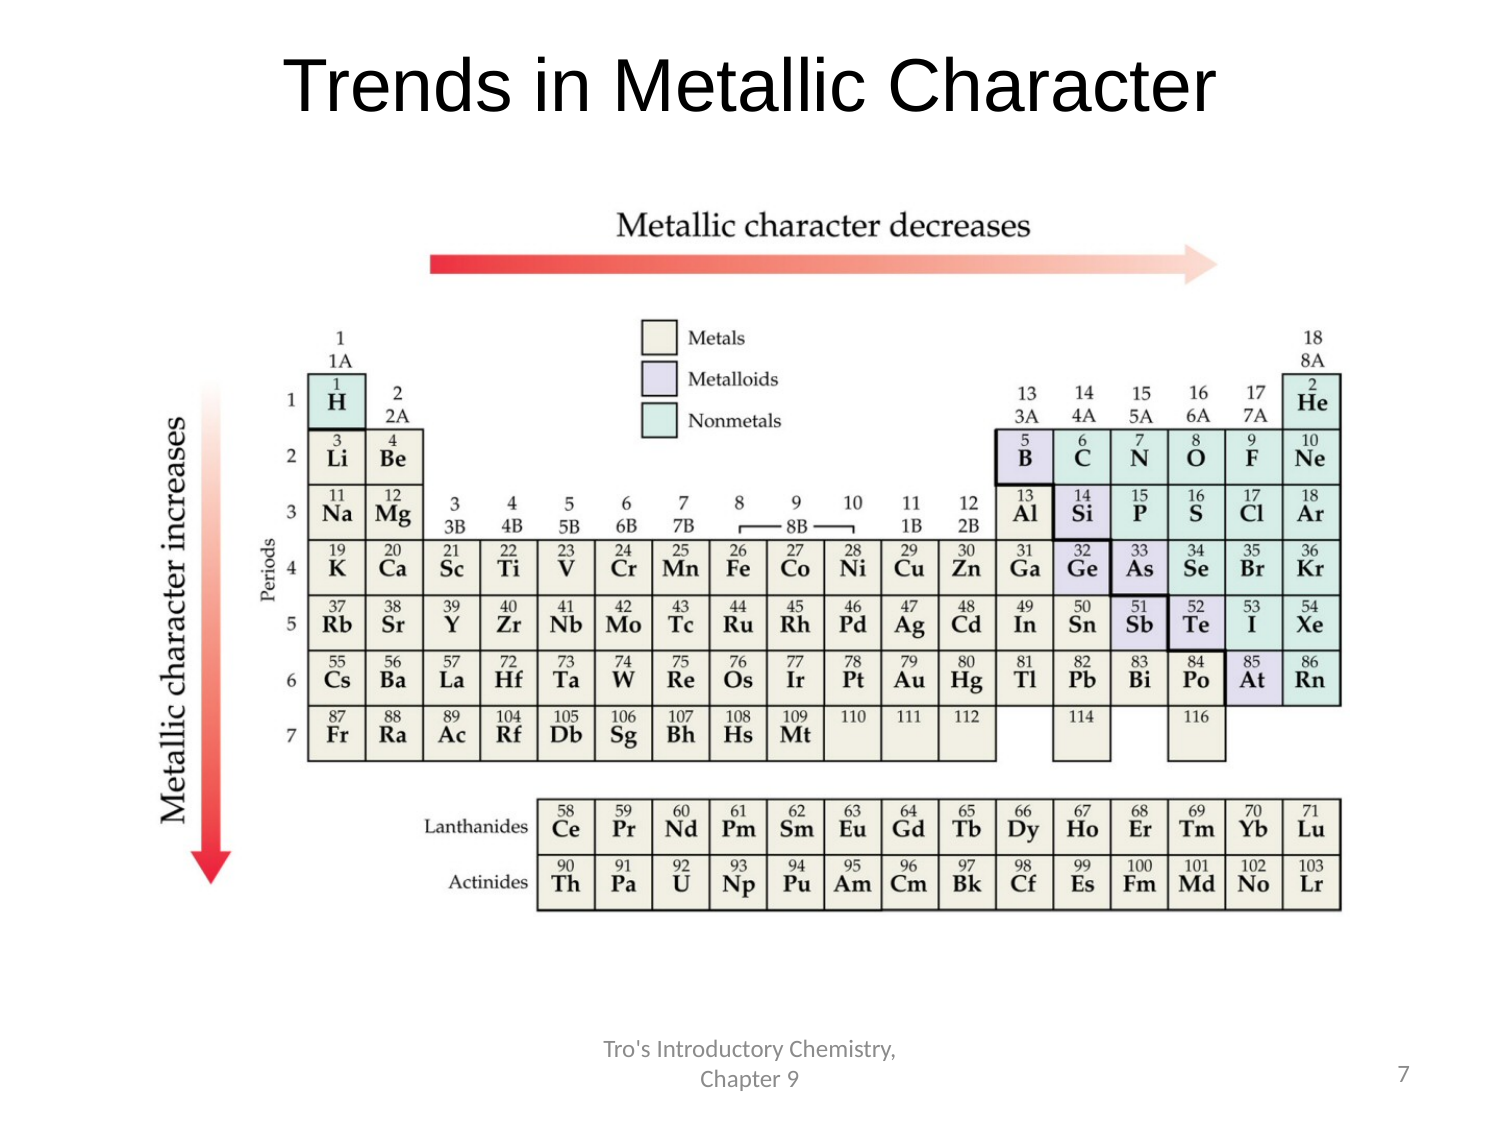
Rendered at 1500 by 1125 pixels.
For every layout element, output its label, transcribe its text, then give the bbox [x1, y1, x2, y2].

picture [149, 202, 1351, 917]
slide_number 7 [1074, 1042, 1425, 1103]
title Trends in Metallic Character [112, 19, 1388, 144]
footer Tro's Introductory Chemistry, Chapter 9 [562, 1025, 938, 1100]
